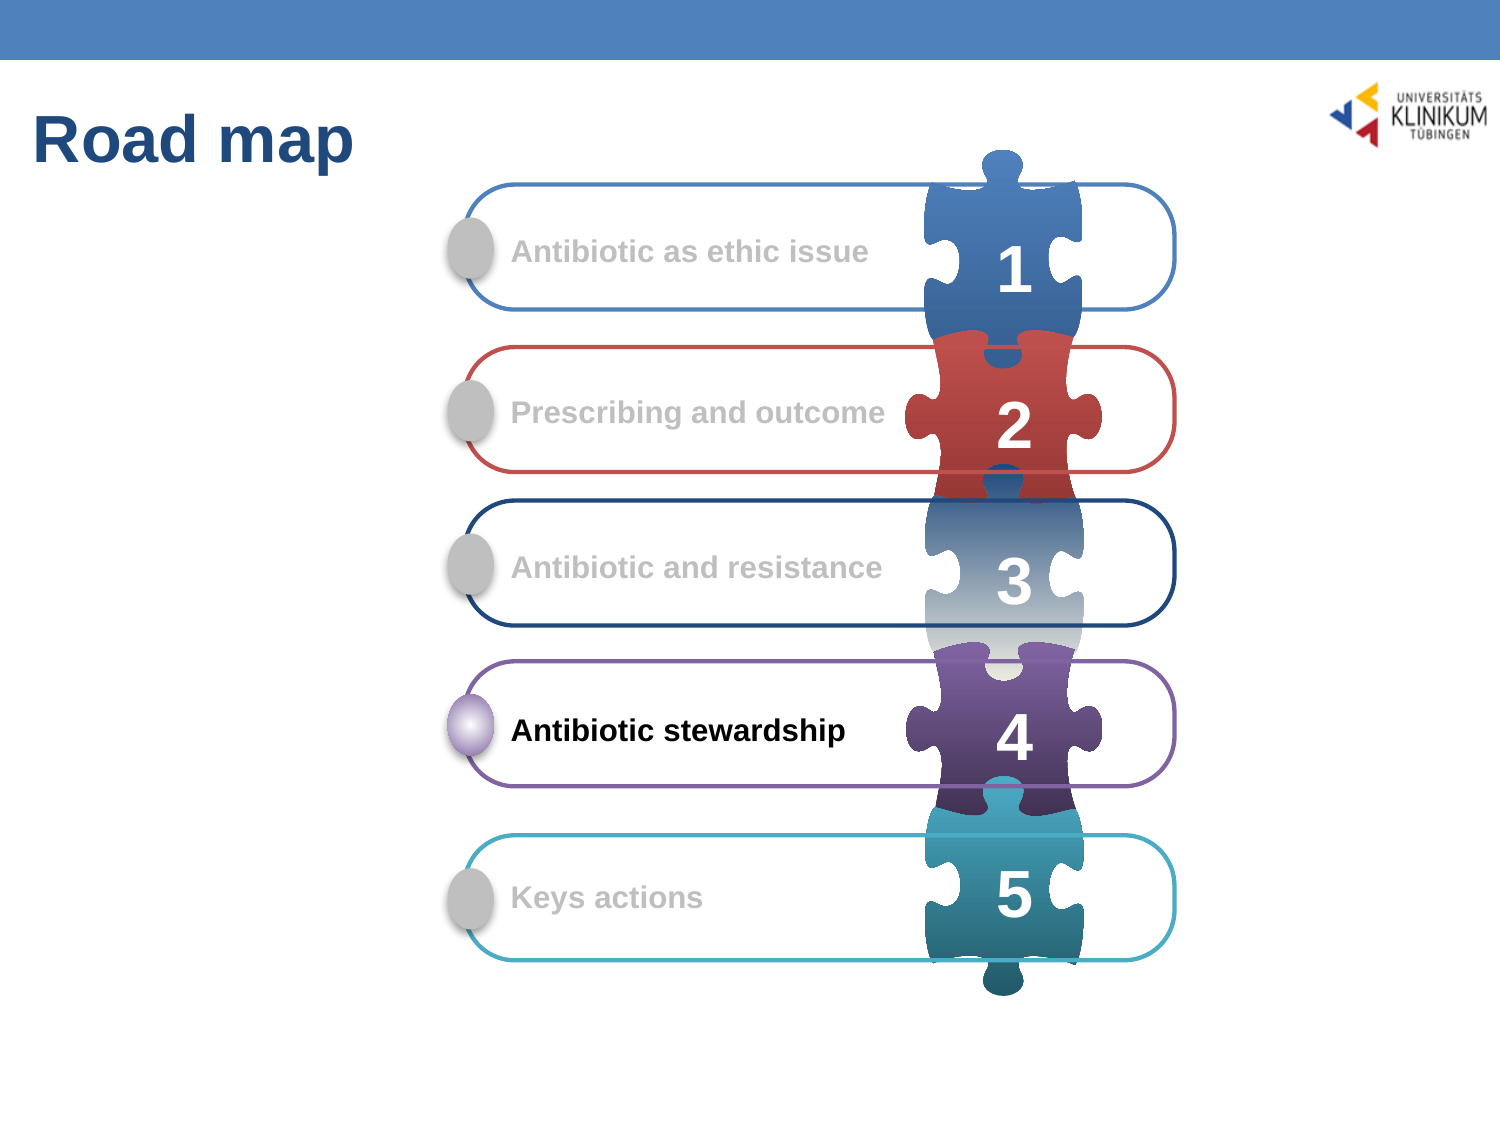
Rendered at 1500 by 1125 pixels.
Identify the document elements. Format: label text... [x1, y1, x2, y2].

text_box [1112, 184, 1175, 310]
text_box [904, 795, 1103, 832]
picture [1318, 73, 1500, 151]
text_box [904, 483, 1103, 497]
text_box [904, 149, 1103, 343]
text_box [447, 346, 1175, 473]
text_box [447, 661, 1175, 787]
text_box Road map [18, 88, 1116, 184]
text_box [904, 634, 1103, 658]
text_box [447, 184, 902, 310]
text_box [447, 835, 1175, 961]
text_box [904, 969, 1103, 997]
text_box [447, 500, 1175, 626]
